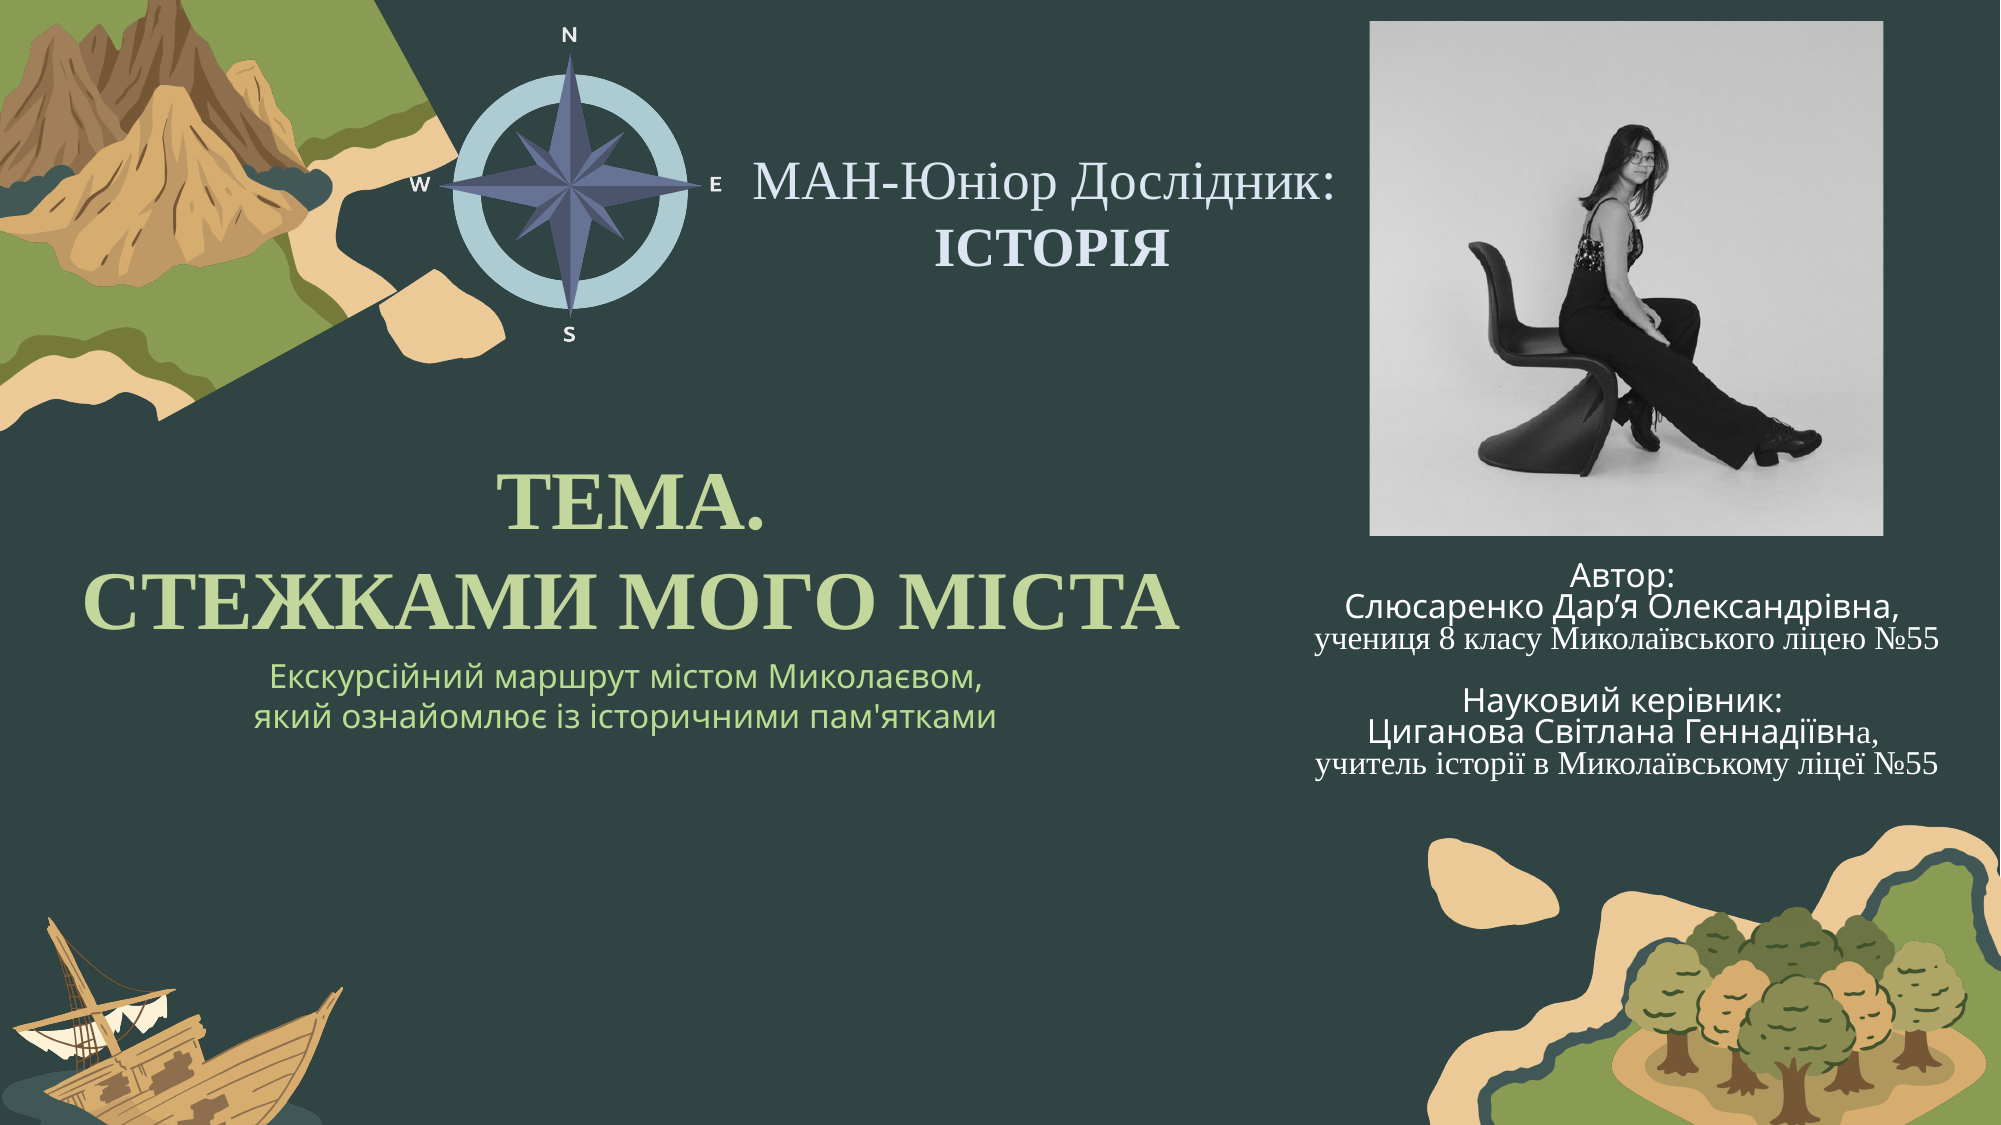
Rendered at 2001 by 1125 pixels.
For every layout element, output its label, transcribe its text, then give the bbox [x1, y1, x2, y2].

text_box [1369, 21, 1884, 536]
text_box [373, 241, 531, 391]
text_box МАН-Юніор Дослідник: ІСТОРІЯ [737, 136, 1367, 285]
text_box [409, 27, 722, 342]
text_box [1611, 907, 1988, 1125]
text_box [0, 917, 344, 1125]
text_box Автор: Слюсаренко Дар’я Олександрівна, учениця 8 класу Миколаївського ліцею №55 Науковий керівник: Циганова Світлана Геннадіївна, учитель історії в Миколаївському ліцеї №55 [1144, 563, 2000, 782]
text_box Екскурсійний маршрут містом Миколаєвом, який ознайомлює із історичними пам'ятками [0, 655, 1144, 736]
text_box [0, 0, 409, 491]
text_box [1424, 825, 2000, 1125]
text_box [0, 0, 333, 287]
text_box ТЕМА. СТЕЖКАМИ МОГО МІСТА [66, 438, 1197, 654]
